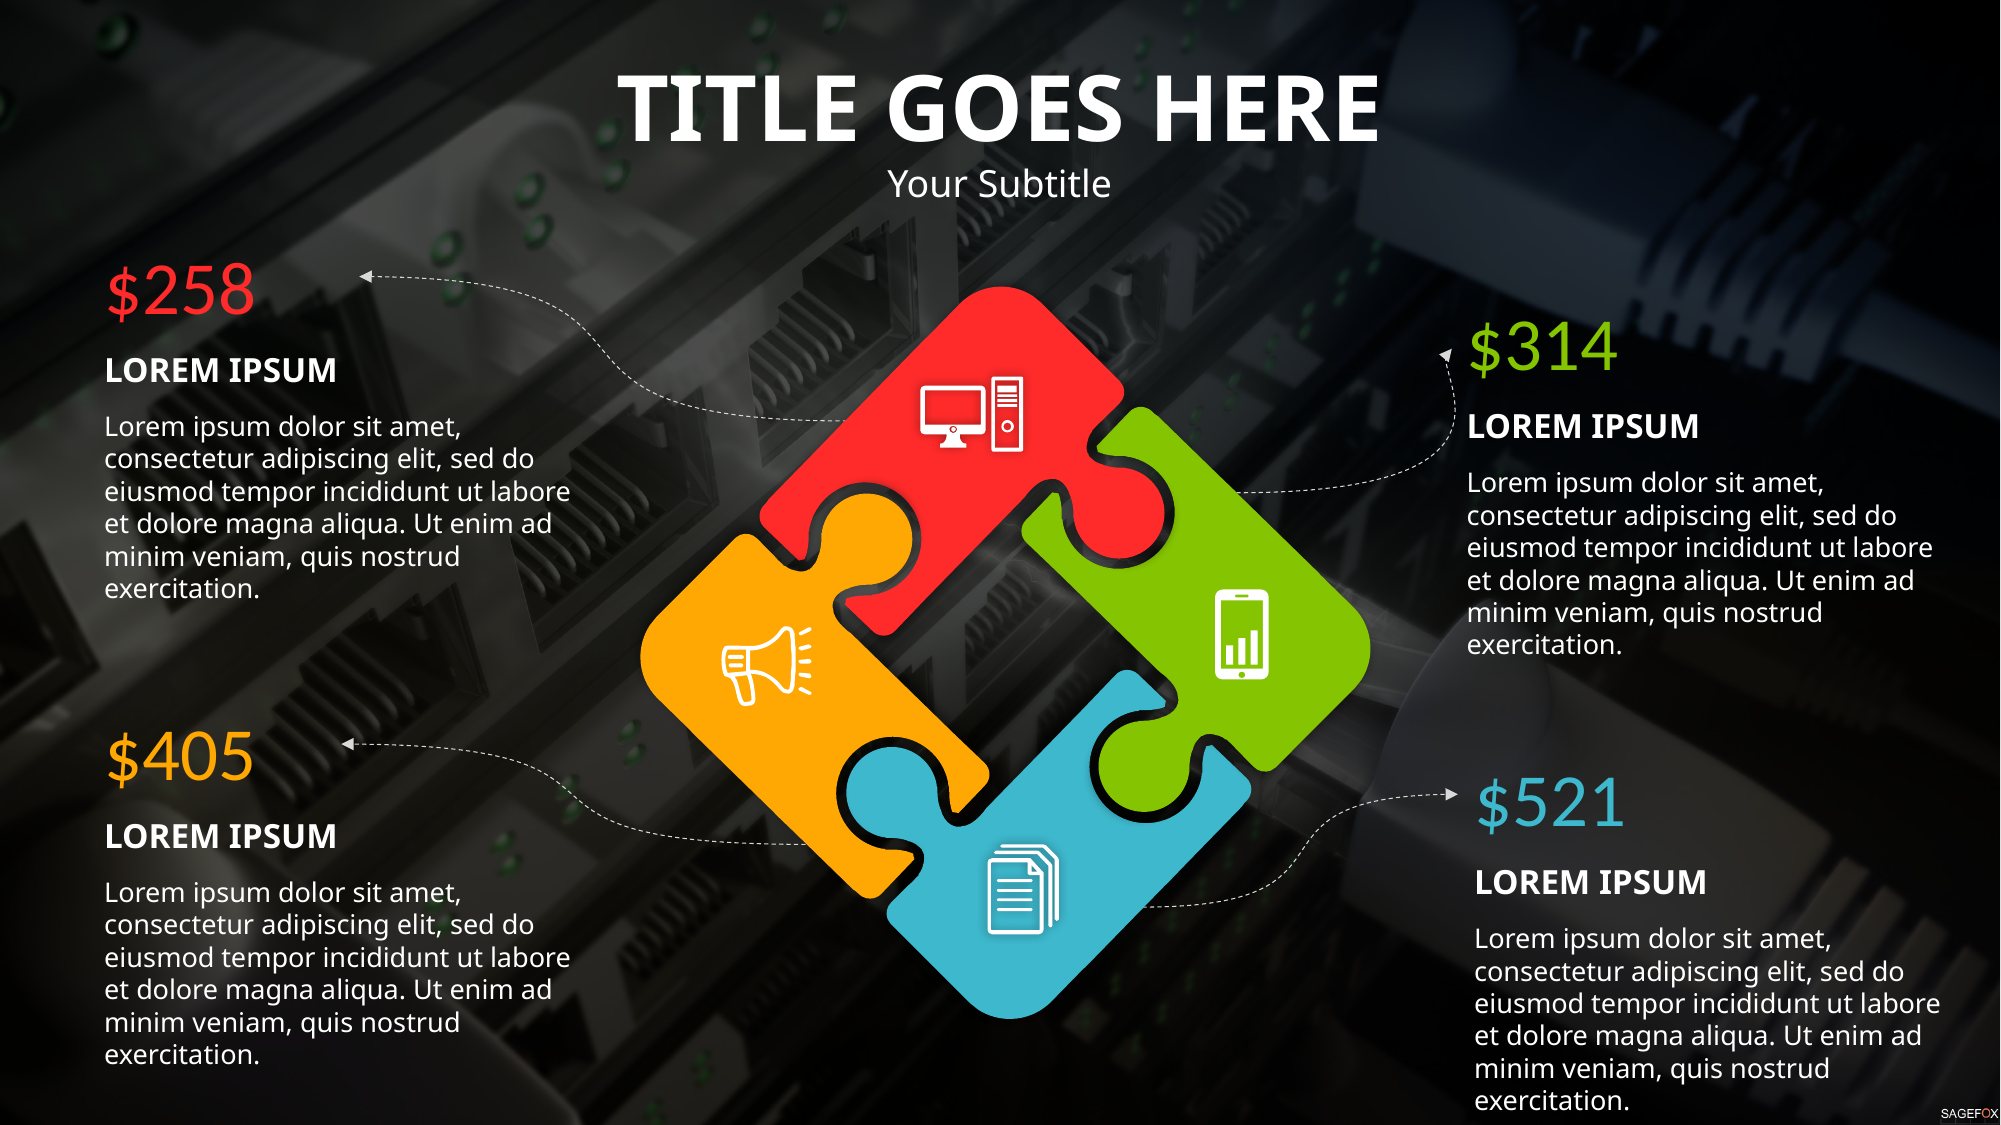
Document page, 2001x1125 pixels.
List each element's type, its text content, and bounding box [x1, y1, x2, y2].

text_box $314 LOREM IPSUM Lorem ipsum dolor sit amet, consectetur adipiscing elit, sed do eiusmod tempor incididunt ut labore et dolore magna aliqua. Ut enim ad minim veniam, quis nostrud exercitation. [1451, 288, 1964, 668]
text_box [639, 492, 991, 900]
text_box [920, 385, 986, 448]
text_box $258 LOREM IPSUM Lorem ipsum dolor sit amet, consectetur adipiscing elit, sed do eiusmod tempor incididunt ut labore et dolore magna aliqua. Ut enim ad minim veniam, quis nostrud exercitation. [89, 231, 602, 612]
picture [0, 0, 2001, 1125]
text_box [993, 850, 1053, 928]
text_box $405 LOREM IPSUM Lorem ipsum dolor sit amet, consectetur adipiscing elit, sed do eiusmod tempor incididunt ut labore et dolore magna aliqua. Ut enim ad minim veniam, quis nostrud exercitation. [89, 697, 602, 1078]
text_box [341, 744, 806, 845]
text_box [1020, 405, 1372, 813]
text_box [758, 285, 1166, 637]
text_box $521 LOREM IPSUM Lorem ipsum dolor sit amet, consectetur adipiscing elit, sed do eiusmod tempor incididunt ut labore et dolore magna aliqua. Ut enim ad minim veniam, quis nostrud exercitation. [1459, 744, 1972, 1124]
text_box [848, 668, 1165, 1020]
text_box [721, 625, 812, 707]
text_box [1215, 589, 1269, 680]
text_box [359, 276, 847, 421]
text_box [1194, 749, 1253, 794]
text_box [987, 858, 1044, 935]
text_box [1272, 312, 1417, 529]
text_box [1142, 794, 1458, 908]
text_box [1000, 844, 1059, 921]
text_box TITLE GOES HERE Your Subtitle [548, 42, 1452, 212]
text_box [991, 376, 1024, 452]
